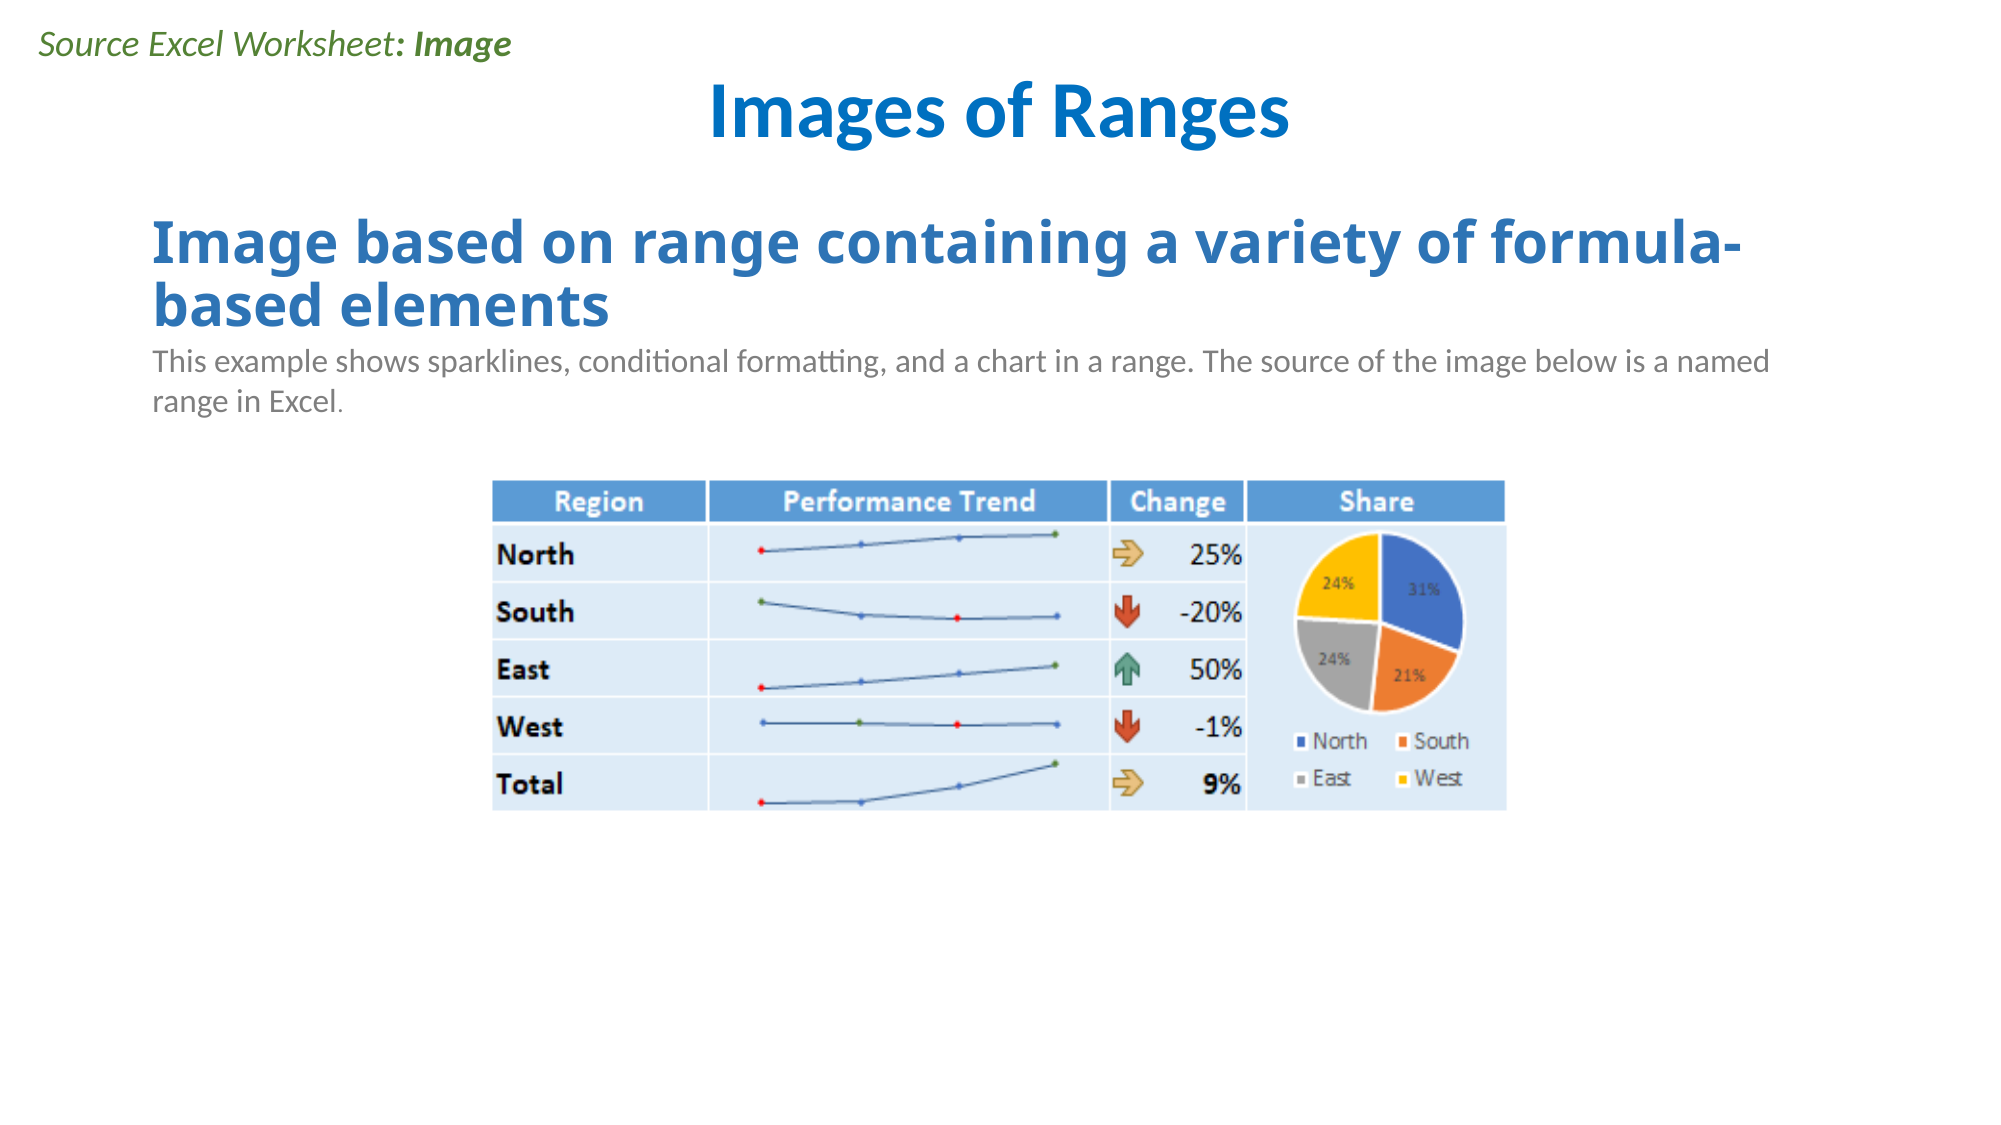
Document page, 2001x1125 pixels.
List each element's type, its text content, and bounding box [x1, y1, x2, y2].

picture [491, 479, 1509, 813]
title Images of Ranges [137, 59, 1863, 163]
list Image based on range containing a variety of formula-based elements This example shows sparklines, conditional formatting, and a chart in a range. The source of the image below is a named range in Excel. [137, 205, 1863, 388]
text_box Source Excel Worksheet: Image [23, 11, 1189, 72]
